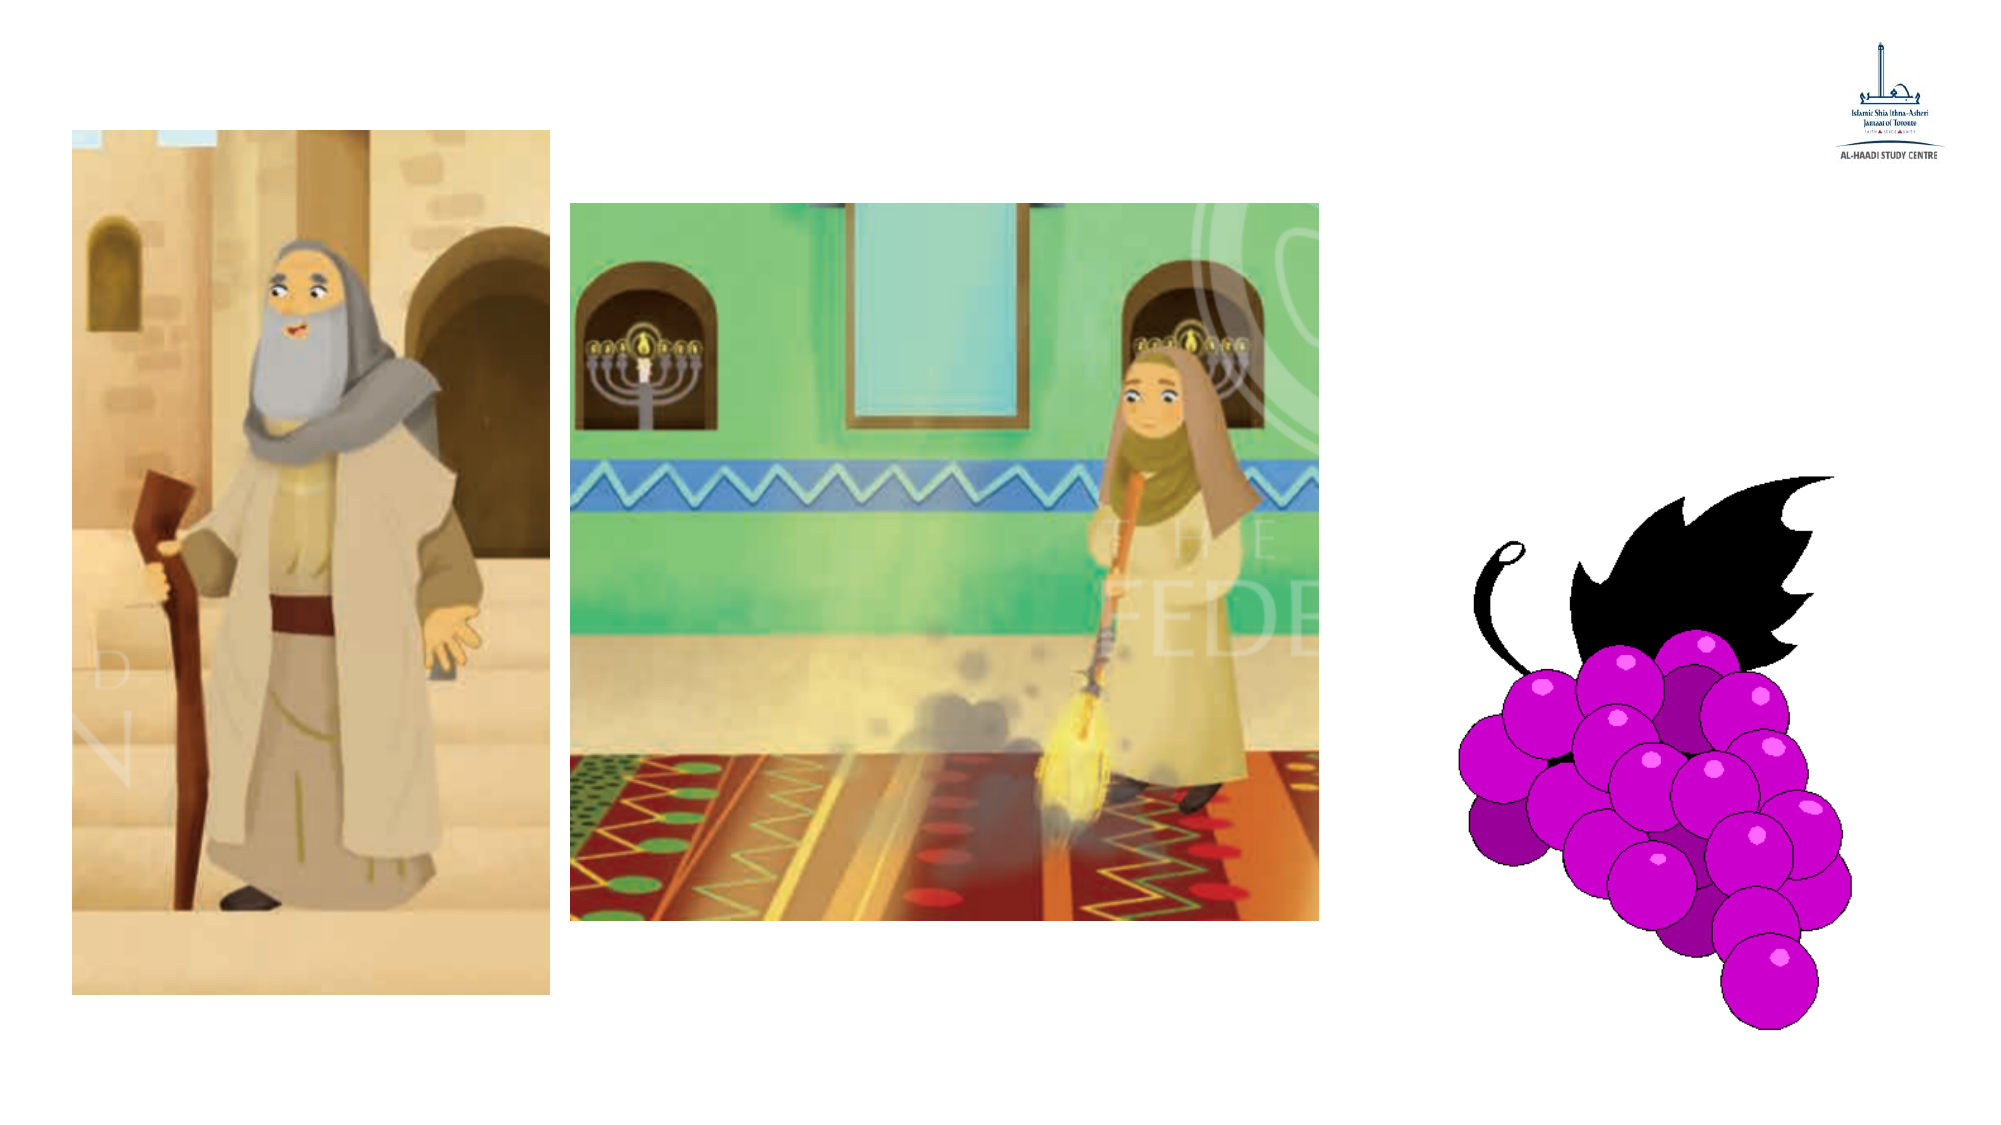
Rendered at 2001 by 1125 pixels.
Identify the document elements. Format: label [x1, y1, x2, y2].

picture [1822, 20, 1959, 170]
picture [570, 203, 1319, 921]
picture [72, 130, 550, 995]
picture [1339, 469, 1972, 1039]
